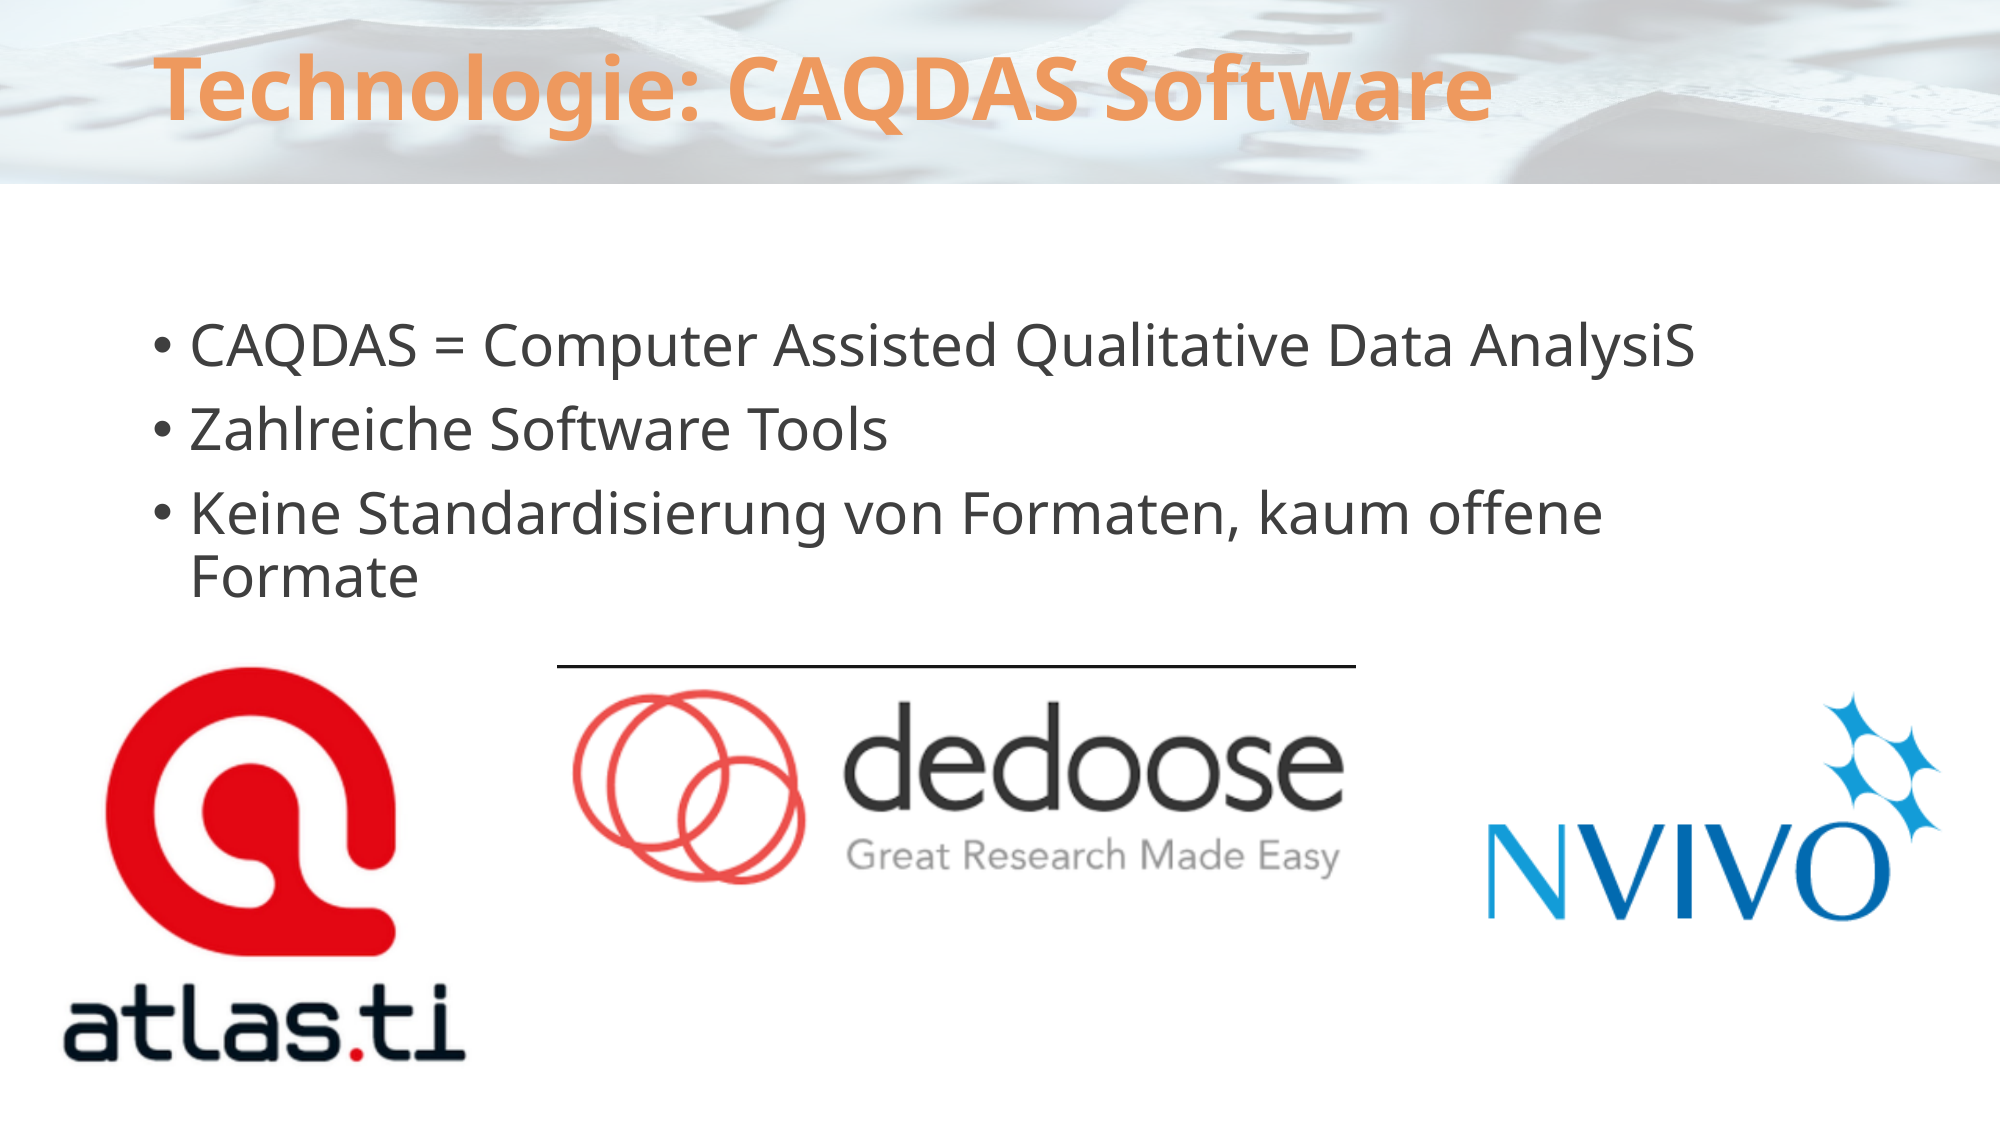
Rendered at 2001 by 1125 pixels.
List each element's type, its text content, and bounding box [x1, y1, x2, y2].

picture [1462, 665, 1969, 950]
picture [557, 665, 1356, 896]
picture [31, 632, 501, 1101]
list CAQDAS = Computer Assisted Qualitative Data AnalysiS Zahlreiche Software Tools Keine Standardisierung von Formaten, kaum offene Formate [137, 308, 1863, 1023]
title Technologie: CAQDAS Software [137, 29, 1863, 155]
